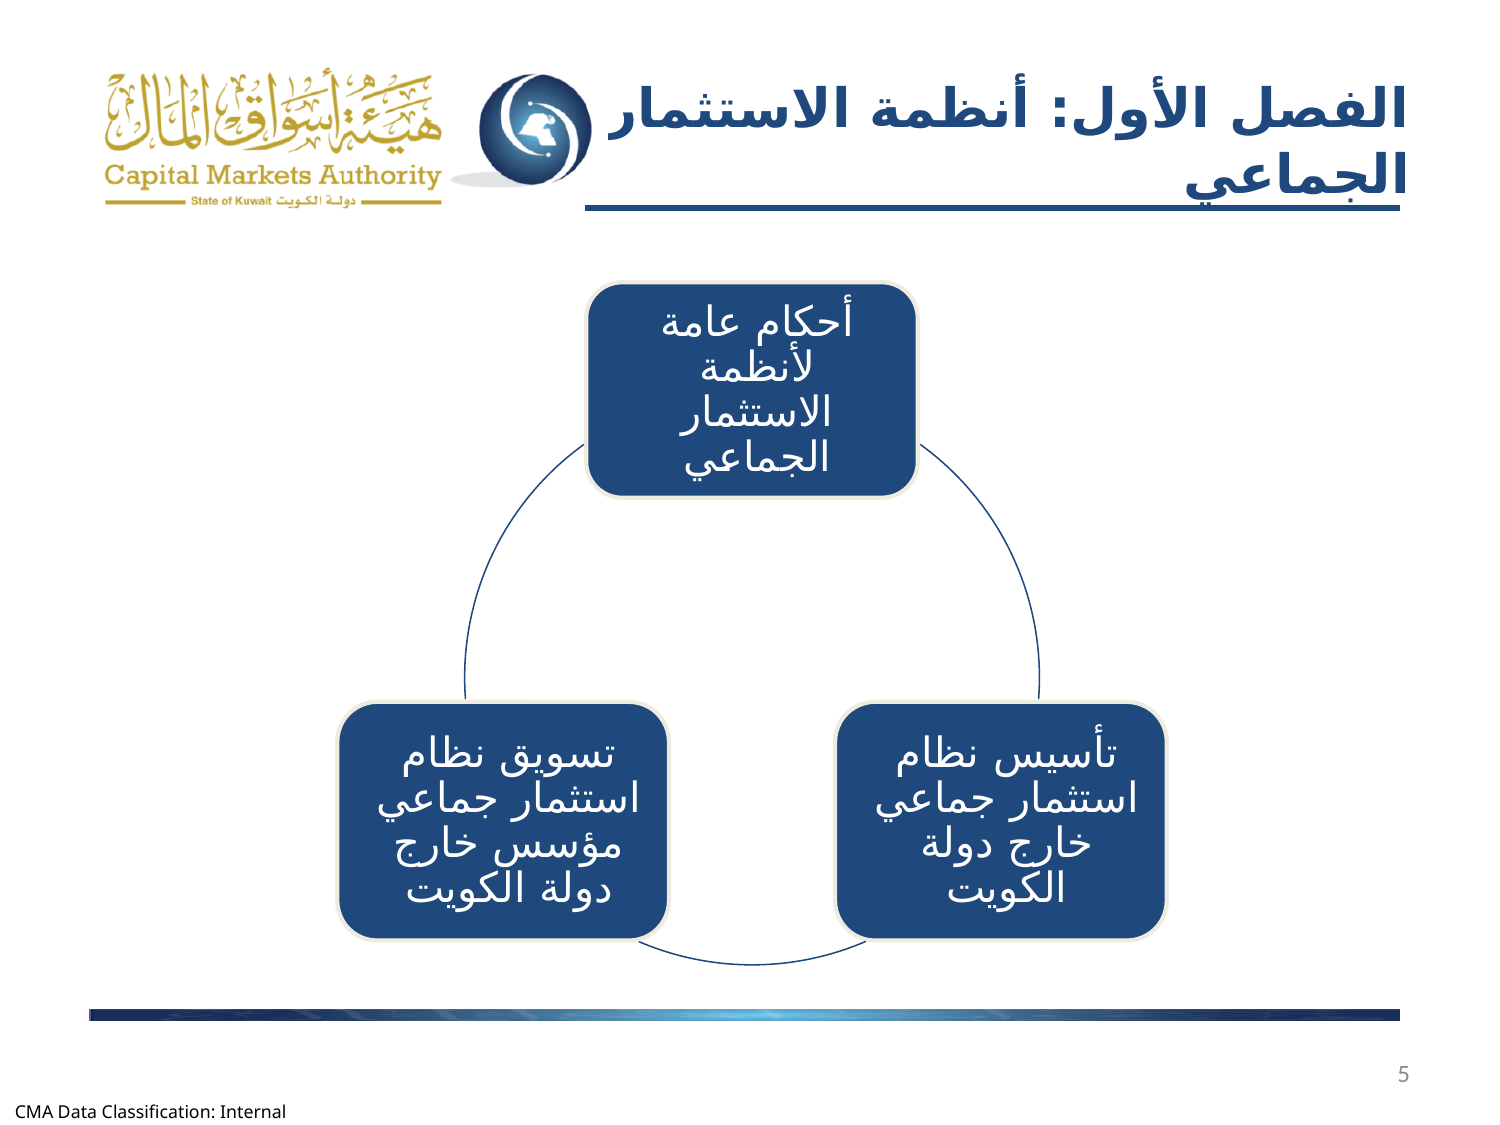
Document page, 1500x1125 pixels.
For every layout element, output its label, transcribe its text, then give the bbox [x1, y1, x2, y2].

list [62, 281, 1442, 1006]
slide_number 5 [1074, 1042, 1425, 1103]
title الفصل الأول: أنظمة الاستثمار الجماعي [460, 45, 1425, 233]
picture [87, 1009, 1401, 1021]
picture [87, 62, 608, 213]
